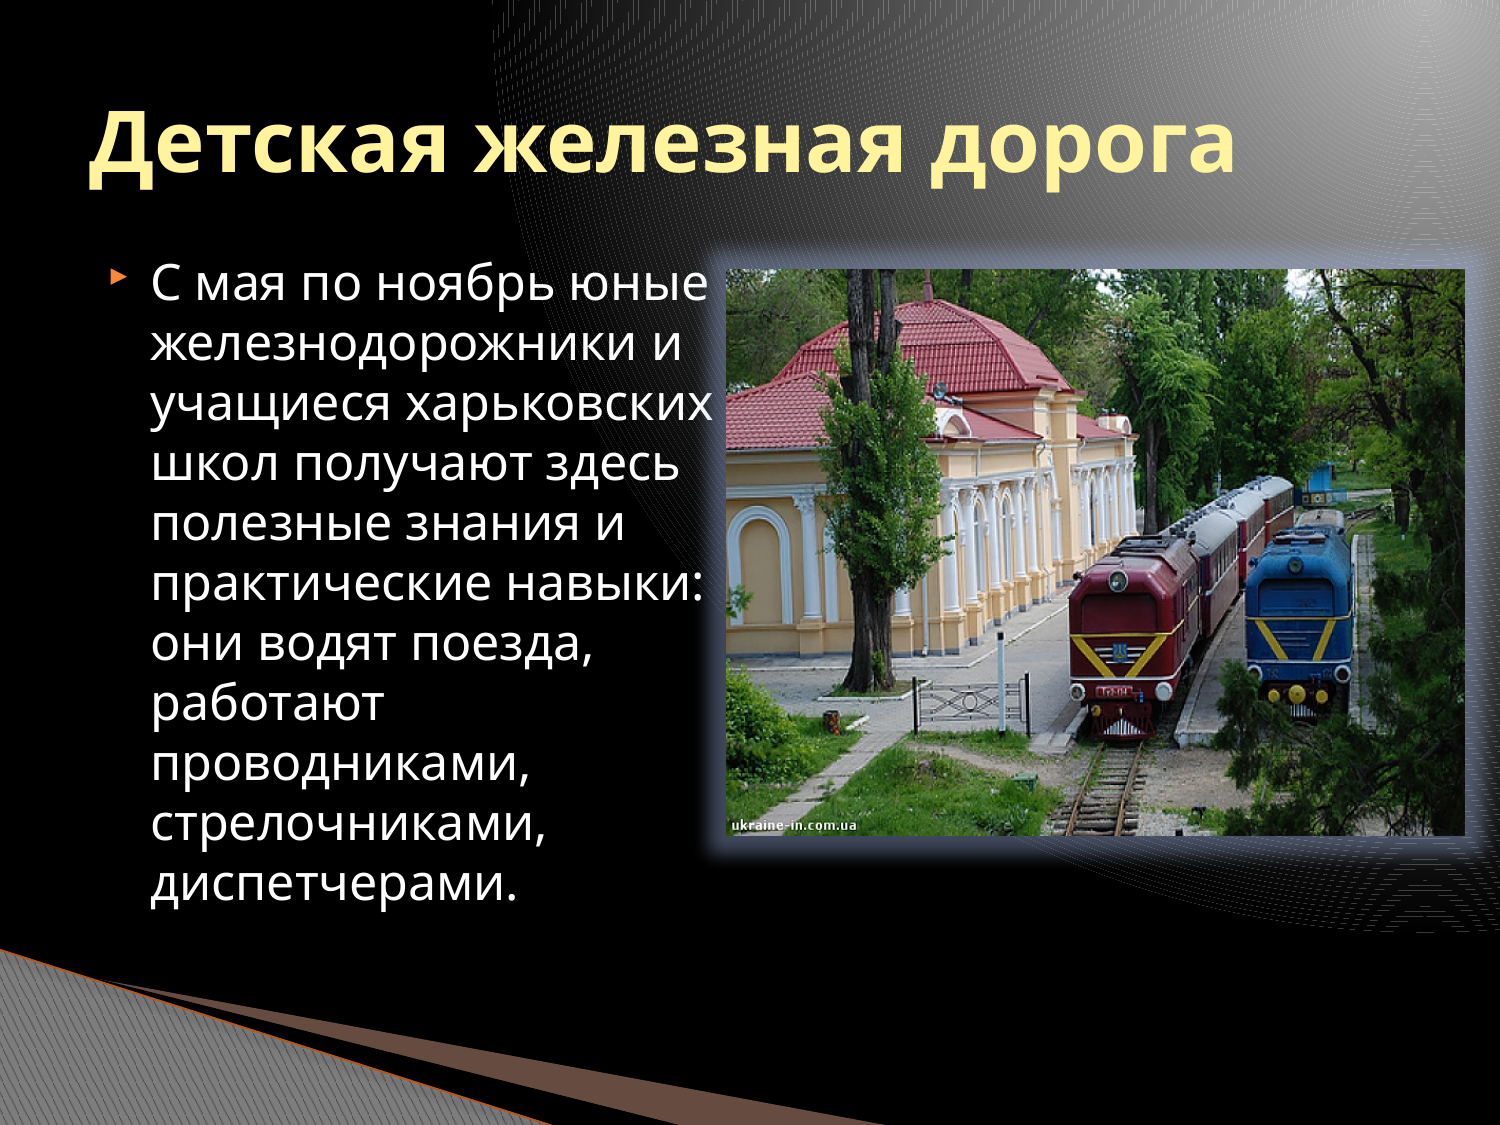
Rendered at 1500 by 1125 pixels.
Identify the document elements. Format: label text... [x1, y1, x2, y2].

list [726, 269, 1466, 837]
picture [0, 952, 543, 1125]
title Детская железная дорога [75, 45, 1425, 233]
list С мая по ноябрь юные железнодорожники и учащиеся харьковских школ получают здесь полезные знания и практические навыки: они водят поезда, работают проводниками, стрелочниками, диспетчерами. [75, 243, 738, 986]
